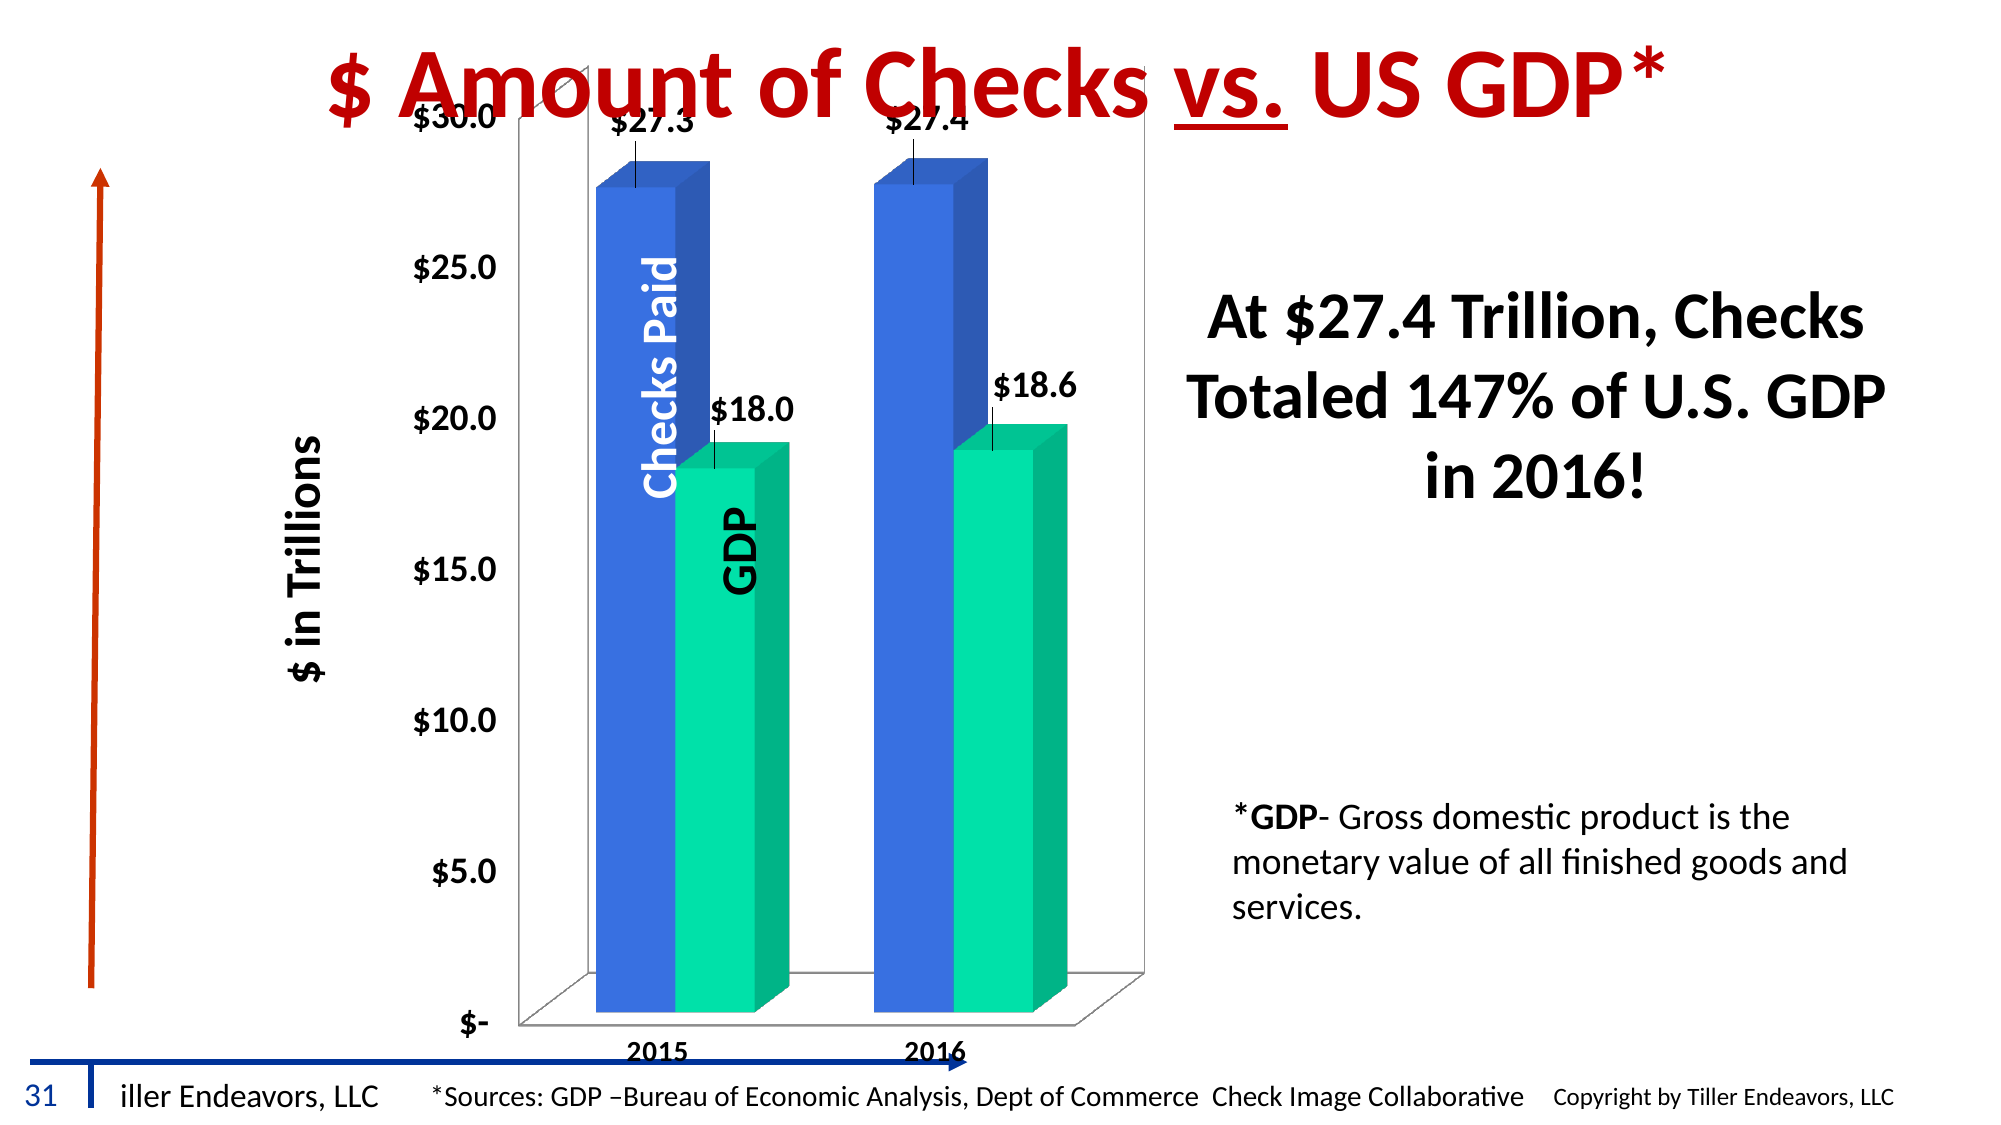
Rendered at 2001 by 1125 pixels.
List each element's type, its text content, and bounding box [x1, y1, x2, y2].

title $ Amount of Checks vs. US GDP* [137, 3, 1863, 167]
text_box *Sources: GDP –Bureau of Economic Analysis, Dept of Commerce Check Image Collaborative [415, 1070, 1716, 1121]
slide_number Copyright by Tiller Endeavors, LLC [1716, 1075, 1911, 1117]
chart [385, 44, 1164, 1091]
text_box $ in Trillions [262, 361, 338, 700]
text_box At $27.4 Trillion, Checks Totaled 147% of U.S. GDP in 2016! [1164, 264, 1911, 600]
text_box *GDP- Gross domestic product is the monetary value of all finished goods and services. [1216, 784, 1880, 937]
